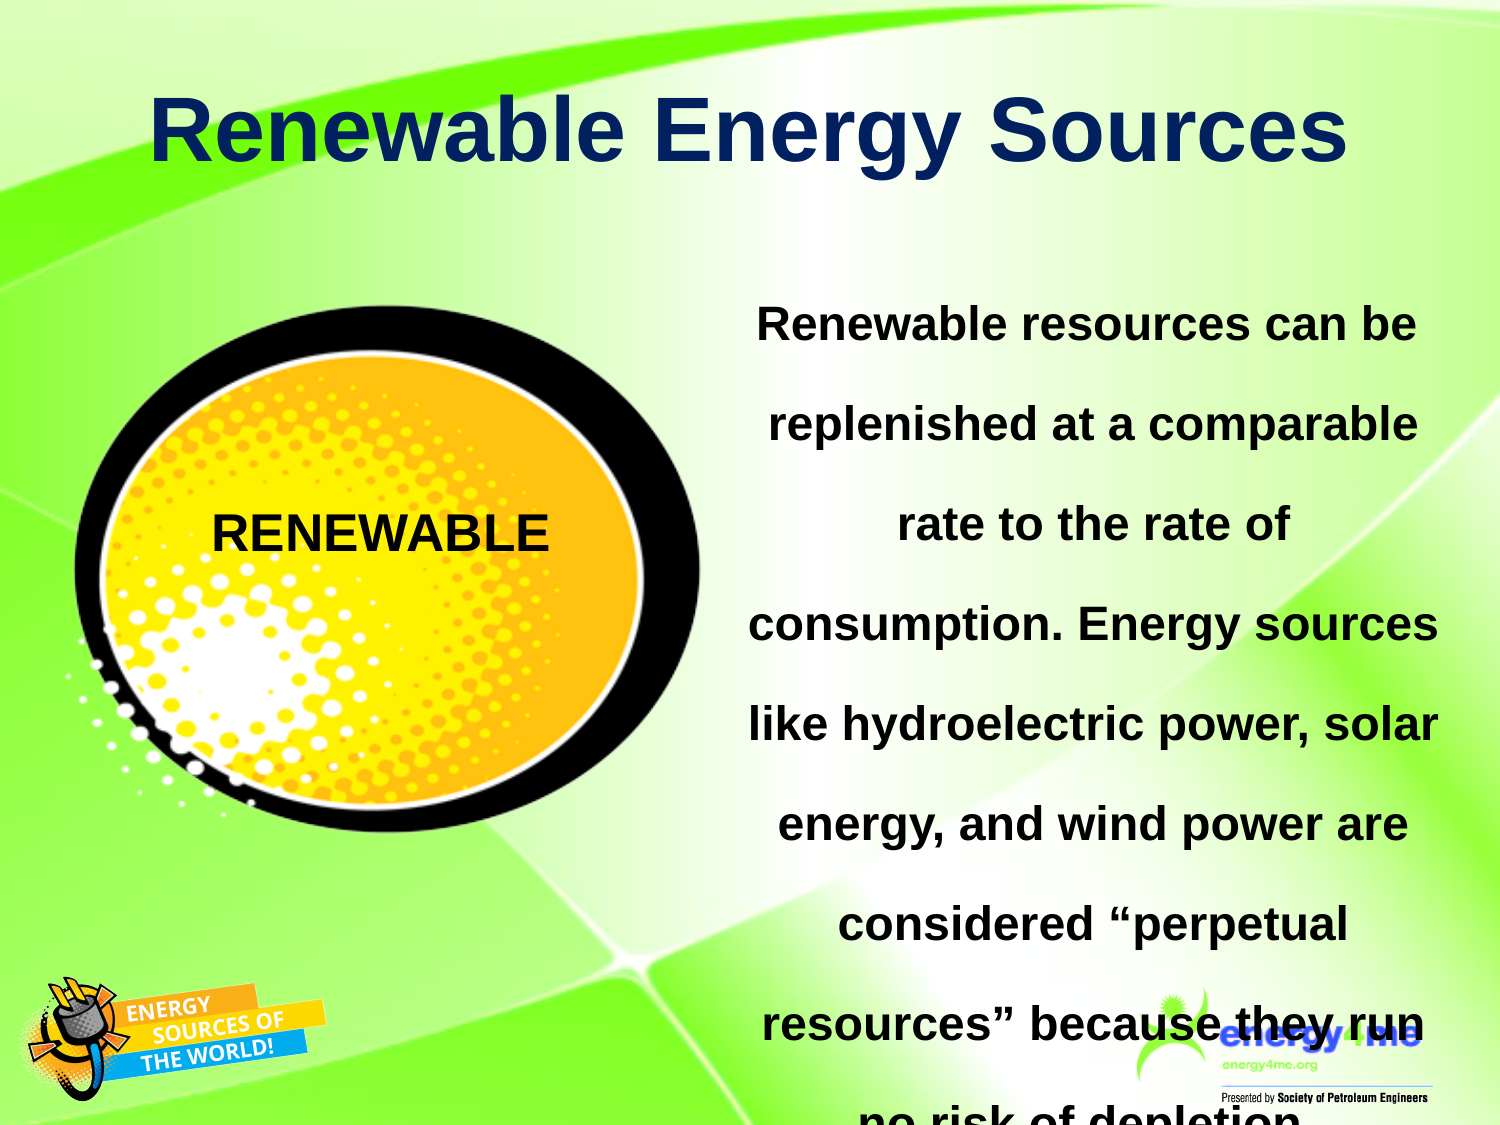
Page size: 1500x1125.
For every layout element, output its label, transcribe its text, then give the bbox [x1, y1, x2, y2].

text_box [37, 274, 738, 865]
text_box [14, 974, 336, 1105]
title Renewable Energy Sources [50, 0, 1450, 250]
picture [0, 0, 1500, 1125]
text_box Renewable resources can be replenished at a comparable rate to the rate of consumption. Energy sources like hydroelectric power, solar energy, and wind power are considered “perpetual resources” because they run no risk of depletion. [724, 275, 1463, 1125]
